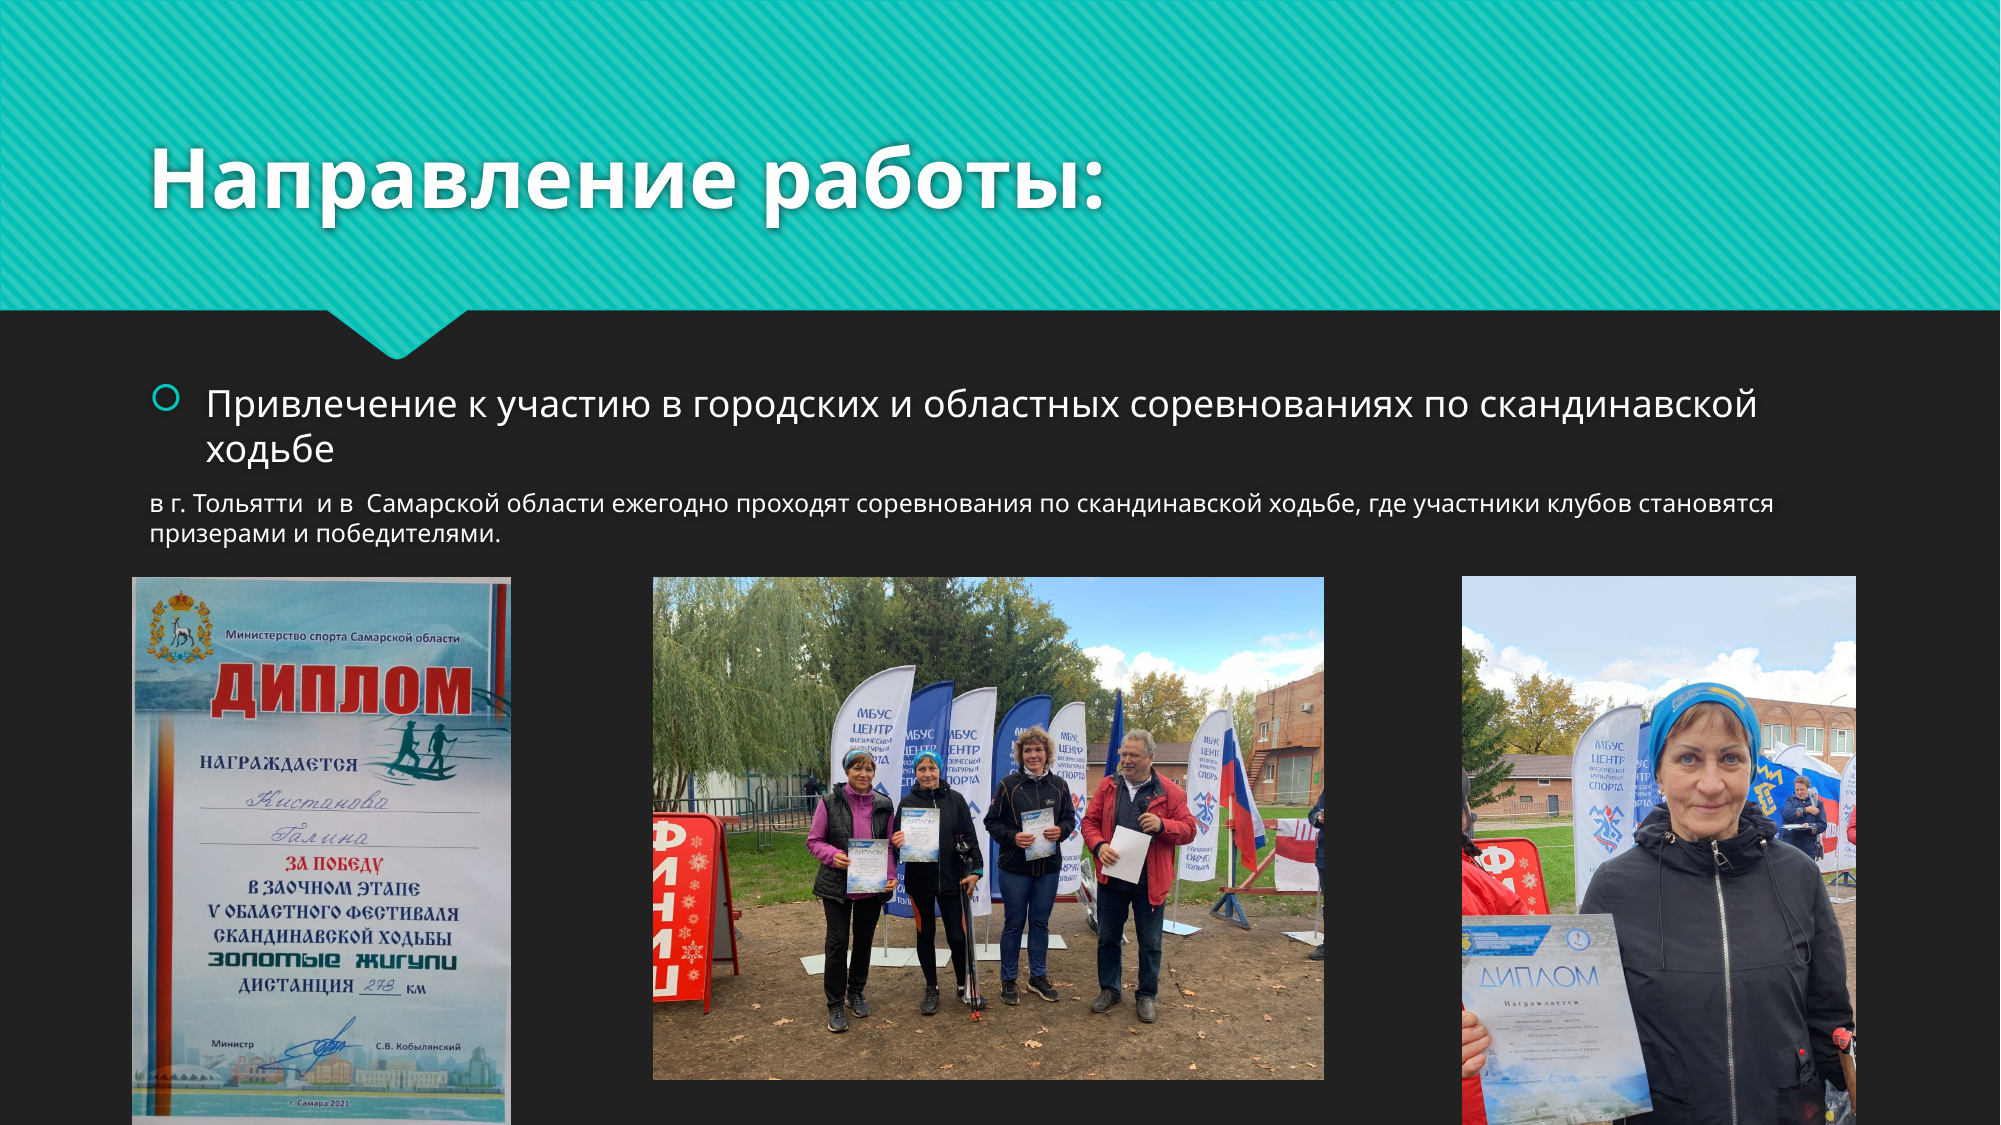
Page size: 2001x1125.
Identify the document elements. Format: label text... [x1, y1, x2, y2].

title Направление работы: [132, 73, 1868, 233]
picture [132, 577, 511, 1125]
picture [1462, 576, 1856, 1125]
picture [653, 577, 1324, 1081]
list Привлечение к участию в городских и областных соревнованиях по скандинавской ходьбе в г. Тольятти и в Самарской области ежегодно проходят соревнования по скандинавской ходьбе, где участники клубов становятся призерами и победителями. [134, 364, 1866, 563]
